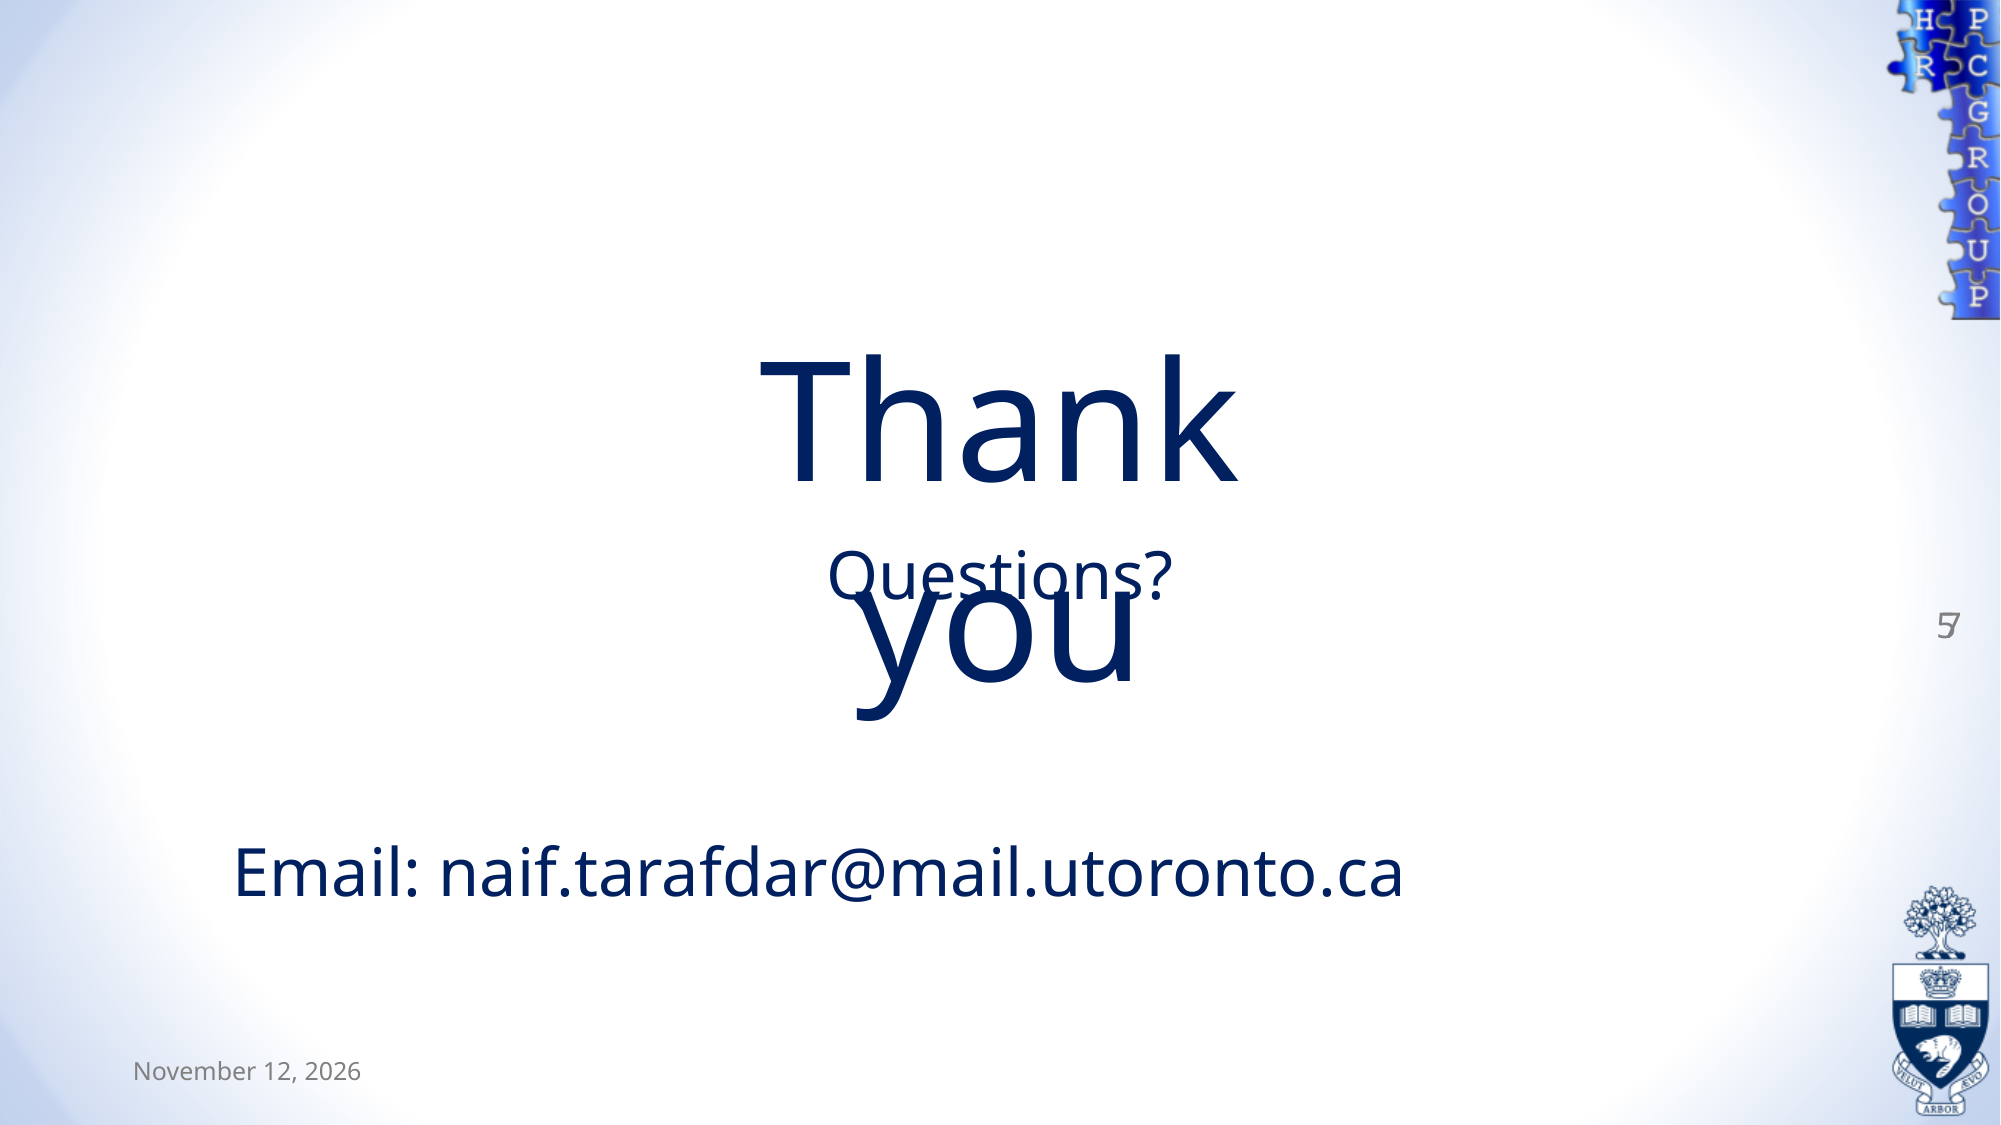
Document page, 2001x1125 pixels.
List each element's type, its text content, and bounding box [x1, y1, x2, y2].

slide_number 57 [1913, 527, 1985, 728]
text_box Thank you [598, 307, 1402, 722]
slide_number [117, 1042, 433, 1103]
text_box Email: naif.tarafdar@mail.utoronto.ca [217, 822, 1423, 917]
text_box Questions? [775, 525, 1225, 621]
picture [0, 0, 2001, 1125]
